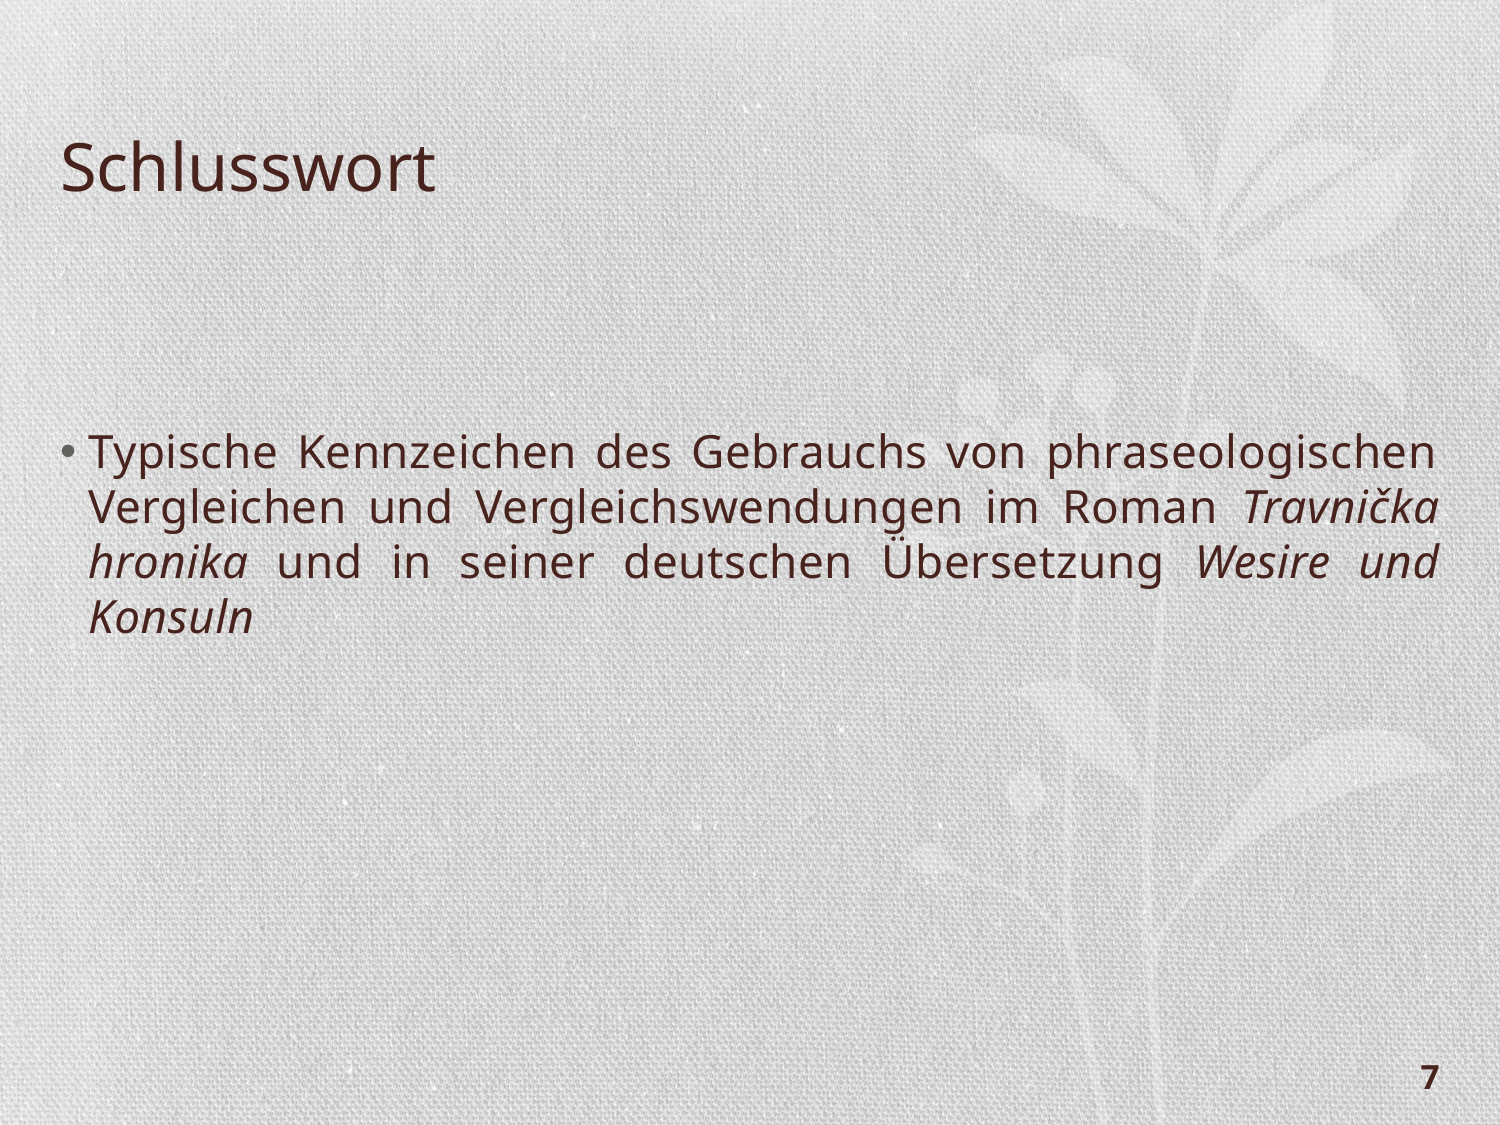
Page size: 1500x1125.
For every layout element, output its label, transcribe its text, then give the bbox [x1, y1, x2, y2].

list Typische Kennzeichen des Gebrauchs von phraseologischen Vergleichen und Vergleichswendungen im Roman Travnička hronika und in seiner deutschen Übersetzung Wesire und Konsuln [45, 213, 1455, 1023]
title Schlusswort [45, 37, 1455, 213]
slide_number 7 [1310, 1054, 1455, 1103]
